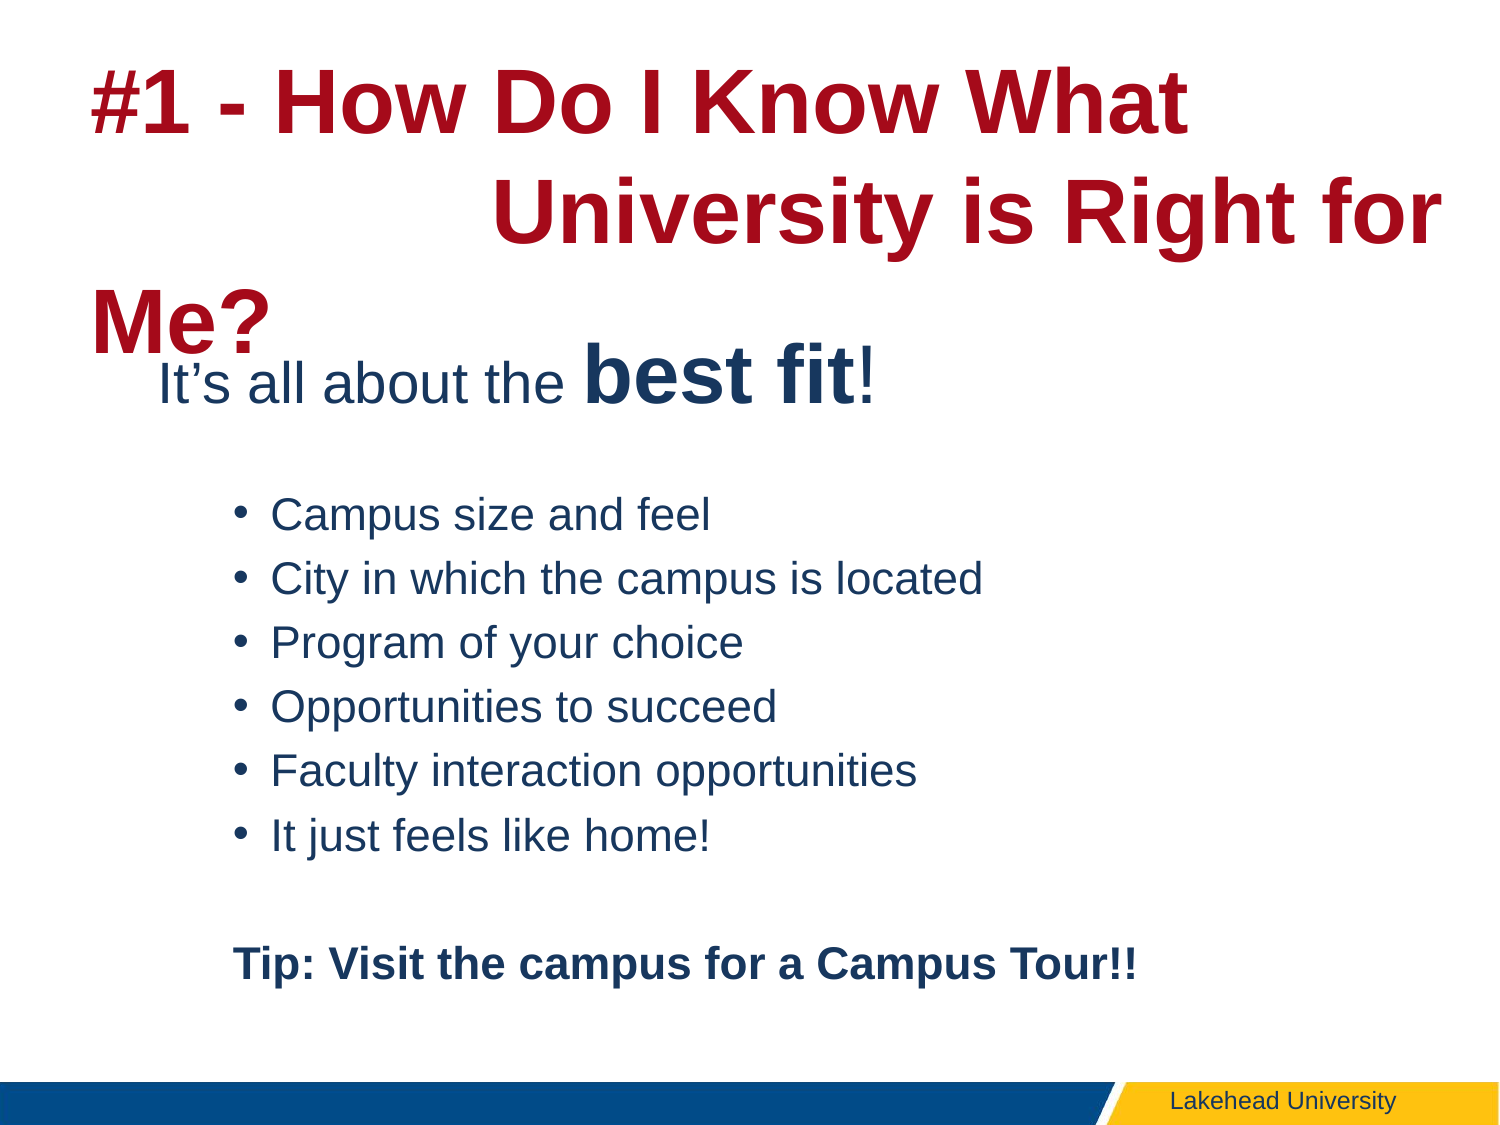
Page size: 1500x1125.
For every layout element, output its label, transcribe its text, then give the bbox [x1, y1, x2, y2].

picture [0, 1082, 1500, 1125]
title #1 - How Do I Know What University is Right for Me? [75, 34, 1462, 233]
list It’s all about the best fit! Campus size and feel City in which the campus is located Program of your choice Opportunities to succeed Faculty interaction opportunities It just feels like home! Tip: Visit the campus for a Campus Tour!! [67, 312, 1418, 1009]
